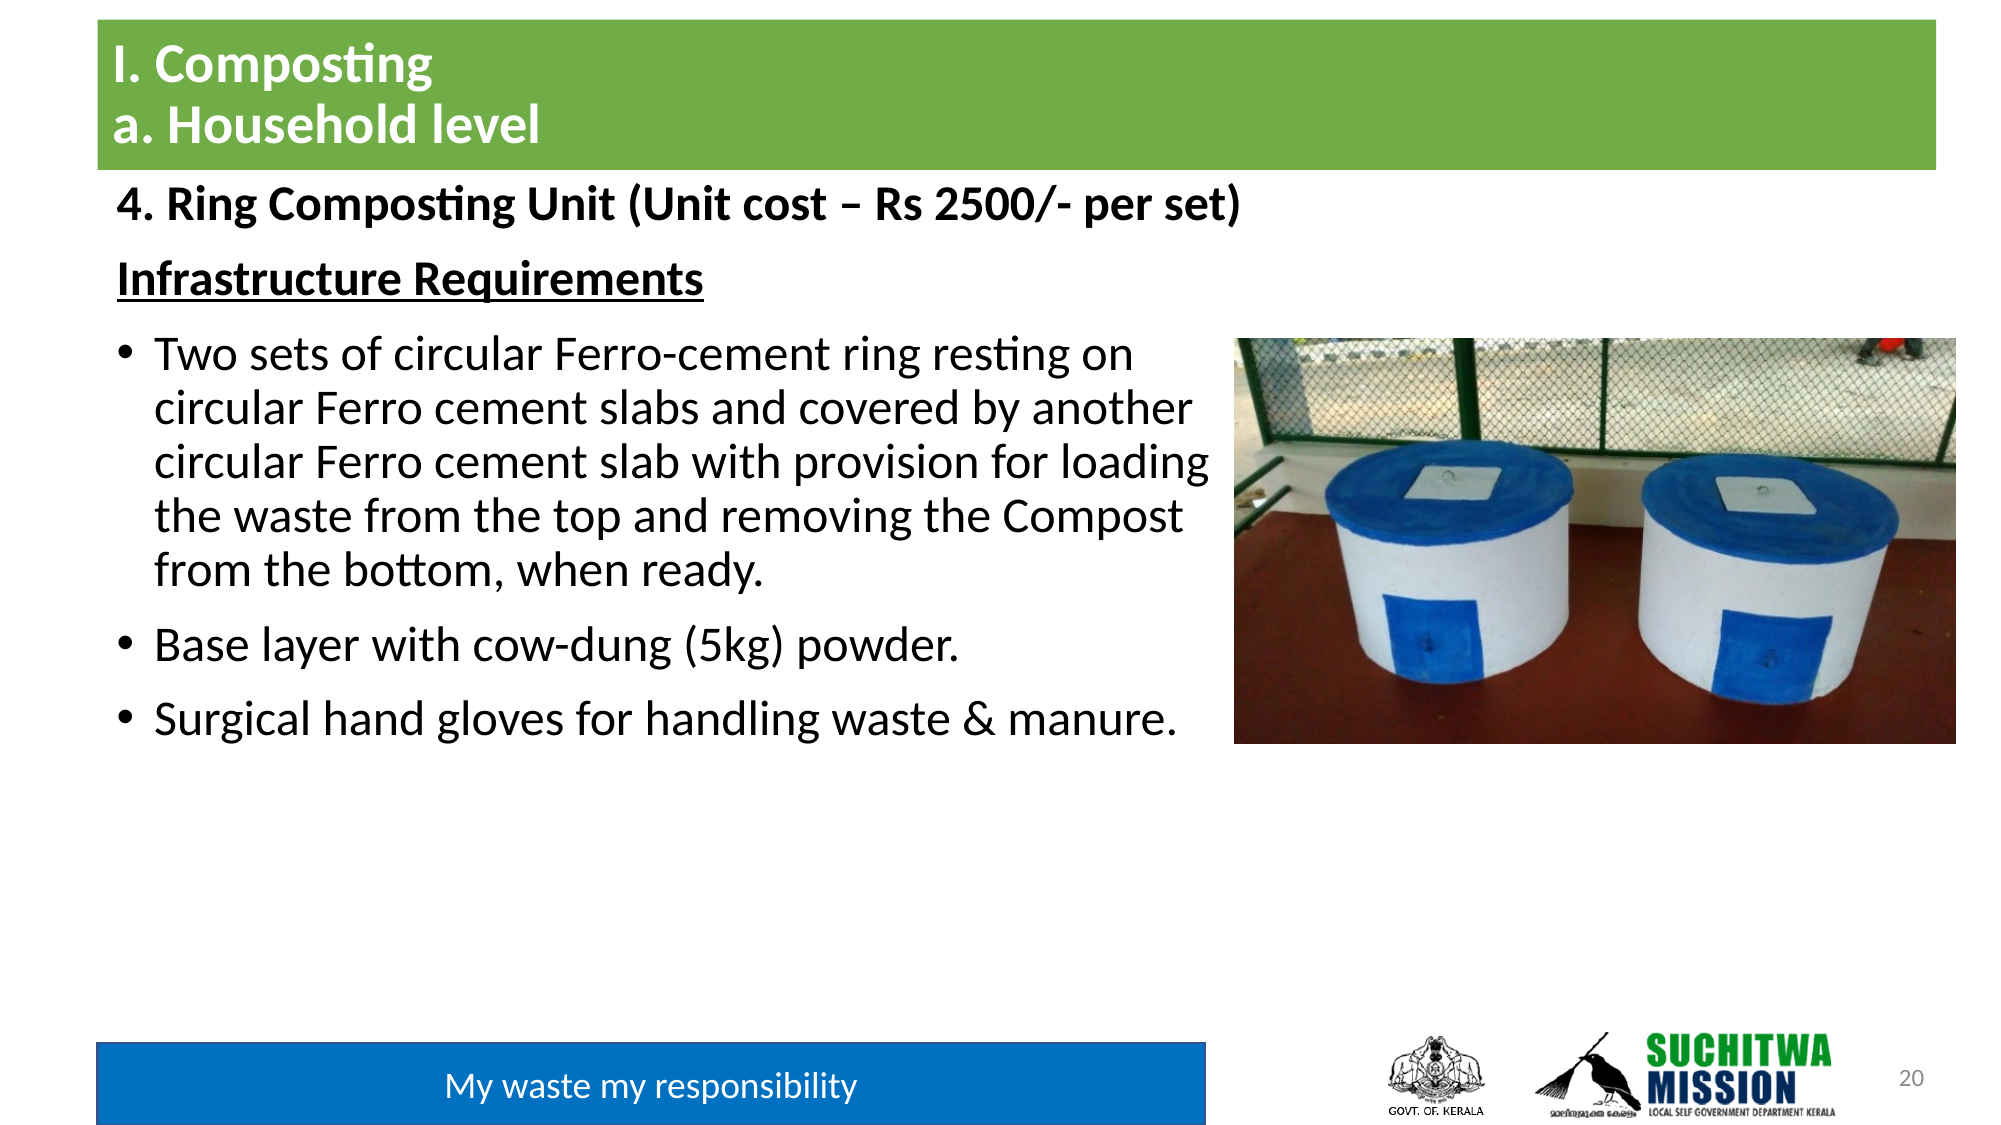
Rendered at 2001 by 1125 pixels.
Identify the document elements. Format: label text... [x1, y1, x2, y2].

text_box My waste my responsibility [96, 1042, 1206, 1125]
title I. Composting a. Household level [97, 19, 1937, 170]
slide_number 20 [1837, 1046, 1940, 1106]
picture [1383, 1032, 1837, 1118]
list 4. Ring Composting Unit (Unit cost – Rs 2500/- per set) Infrastructure Requirements Two sets of circular Ferro-cement ring resting on circular Ferro cement slabs and covered by another circular Ferro cement slab with provision for loading the waste from the top and removing the Compost from the bottom, when ready. Base layer with cow-dung (5kg) powder. Surgical hand gloves for handling waste & manure. [101, 170, 1280, 1047]
picture [1234, 338, 1956, 744]
